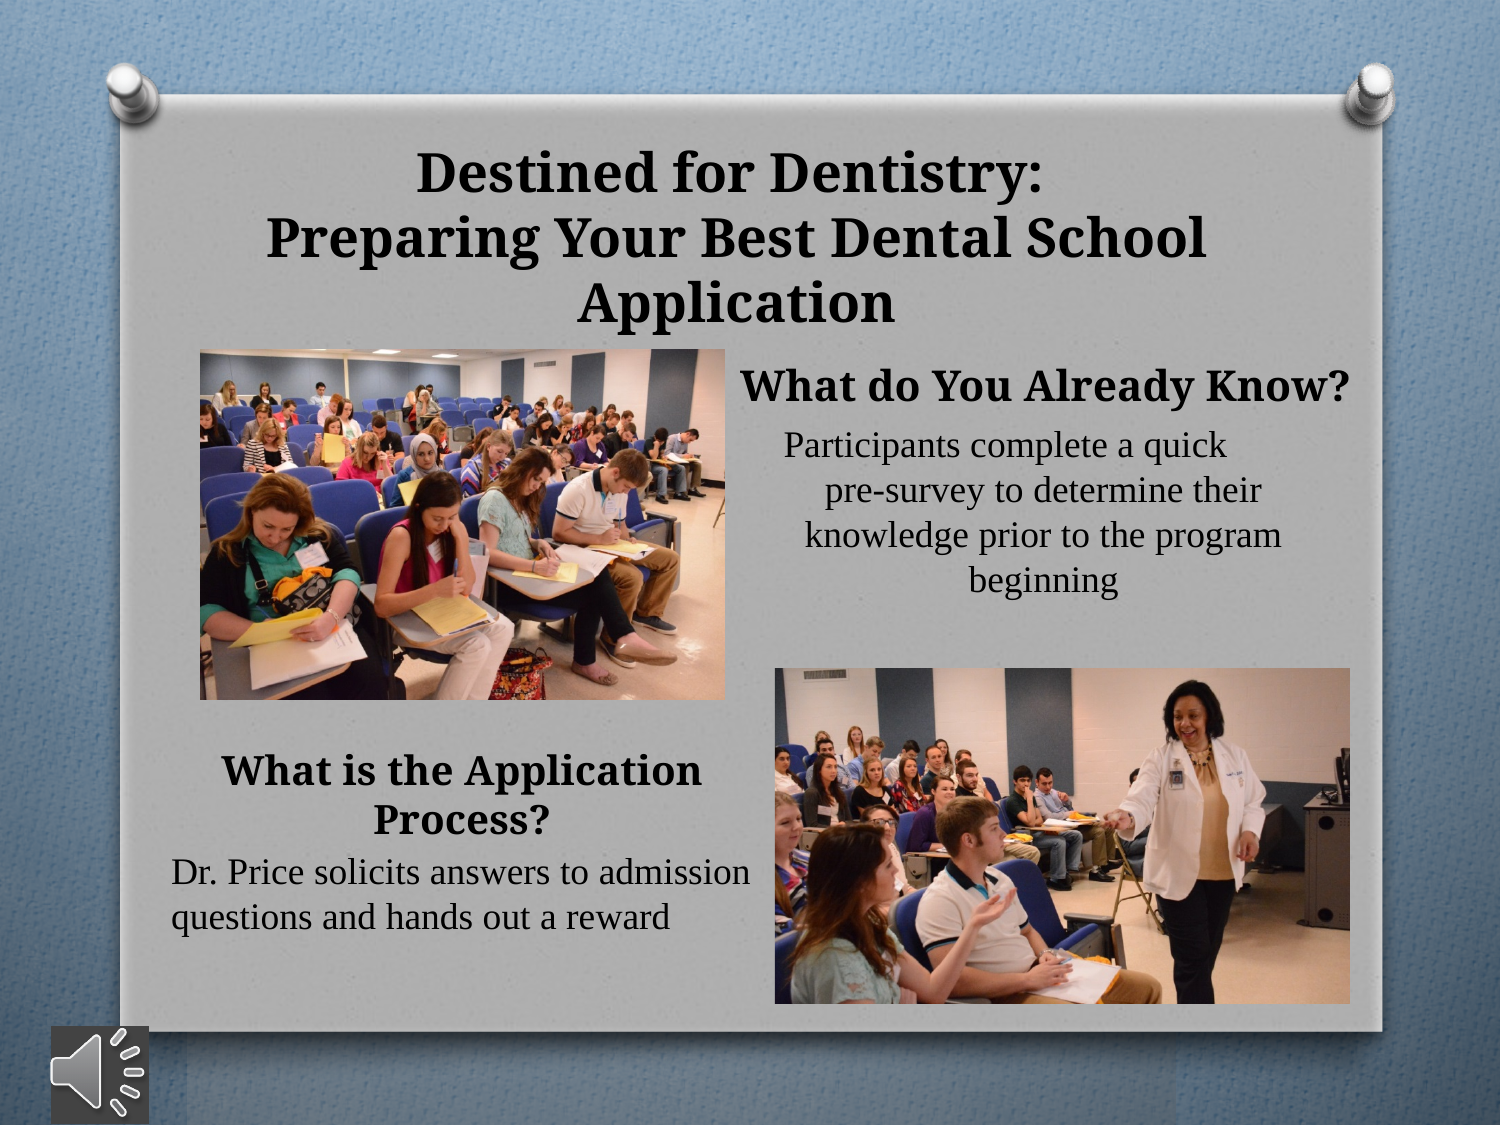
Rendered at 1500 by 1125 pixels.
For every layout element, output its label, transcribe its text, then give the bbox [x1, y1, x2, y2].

text_box What do You Already Know? [712, 327, 1378, 441]
text_box Participants complete a quick pre-survey to determine their knowledge prior to the program beginning [737, 441, 1350, 608]
picture [774, 667, 1351, 1005]
picture [75, 30, 197, 137]
title Destined for Dentistry: Preparing Your Best Dental School Application [112, 137, 1363, 335]
text_box Dr. Price solicits answers to admission questions and hands out a reward [156, 850, 769, 945]
text_box What is the Application Process? [129, 737, 770, 850]
picture [49, 1024, 151, 1125]
picture [199, 349, 726, 701]
picture [1317, 35, 1439, 153]
